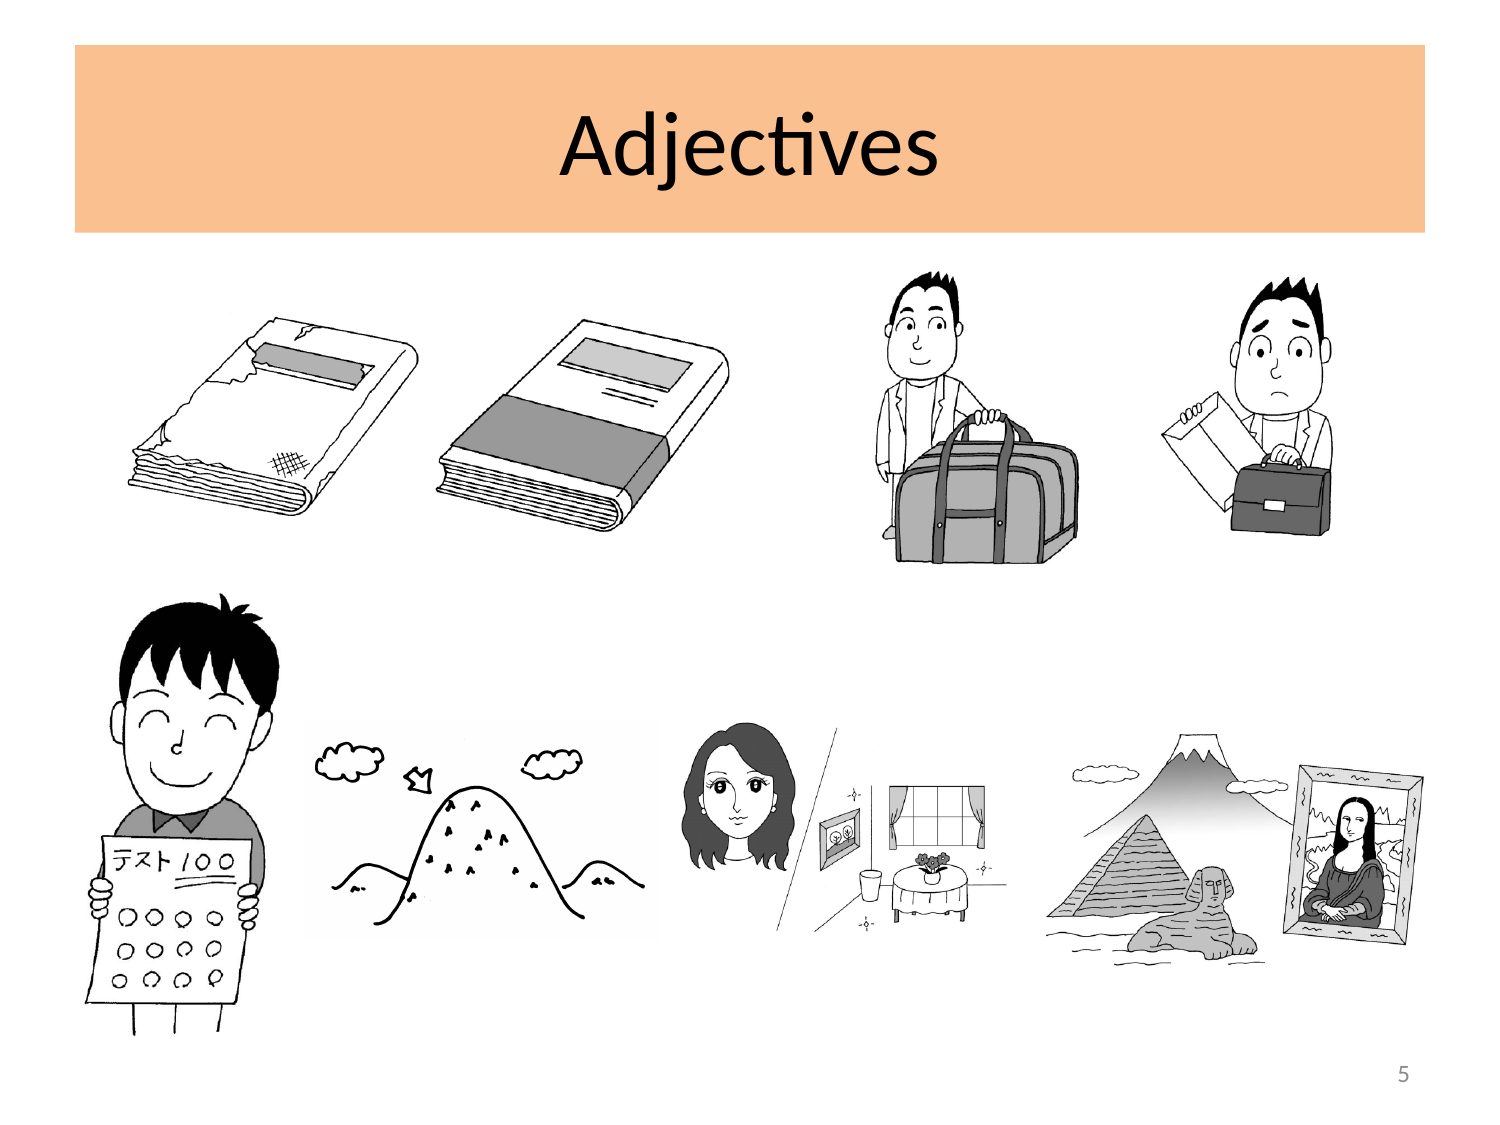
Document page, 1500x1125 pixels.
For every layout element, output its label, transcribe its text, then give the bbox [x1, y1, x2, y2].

picture [1024, 711, 1426, 977]
picture [74, 586, 302, 1043]
picture [424, 239, 1365, 587]
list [114, 287, 423, 521]
title Adjectives [75, 45, 1425, 233]
slide_number 5 [1074, 1042, 1425, 1103]
picture [303, 711, 1009, 941]
